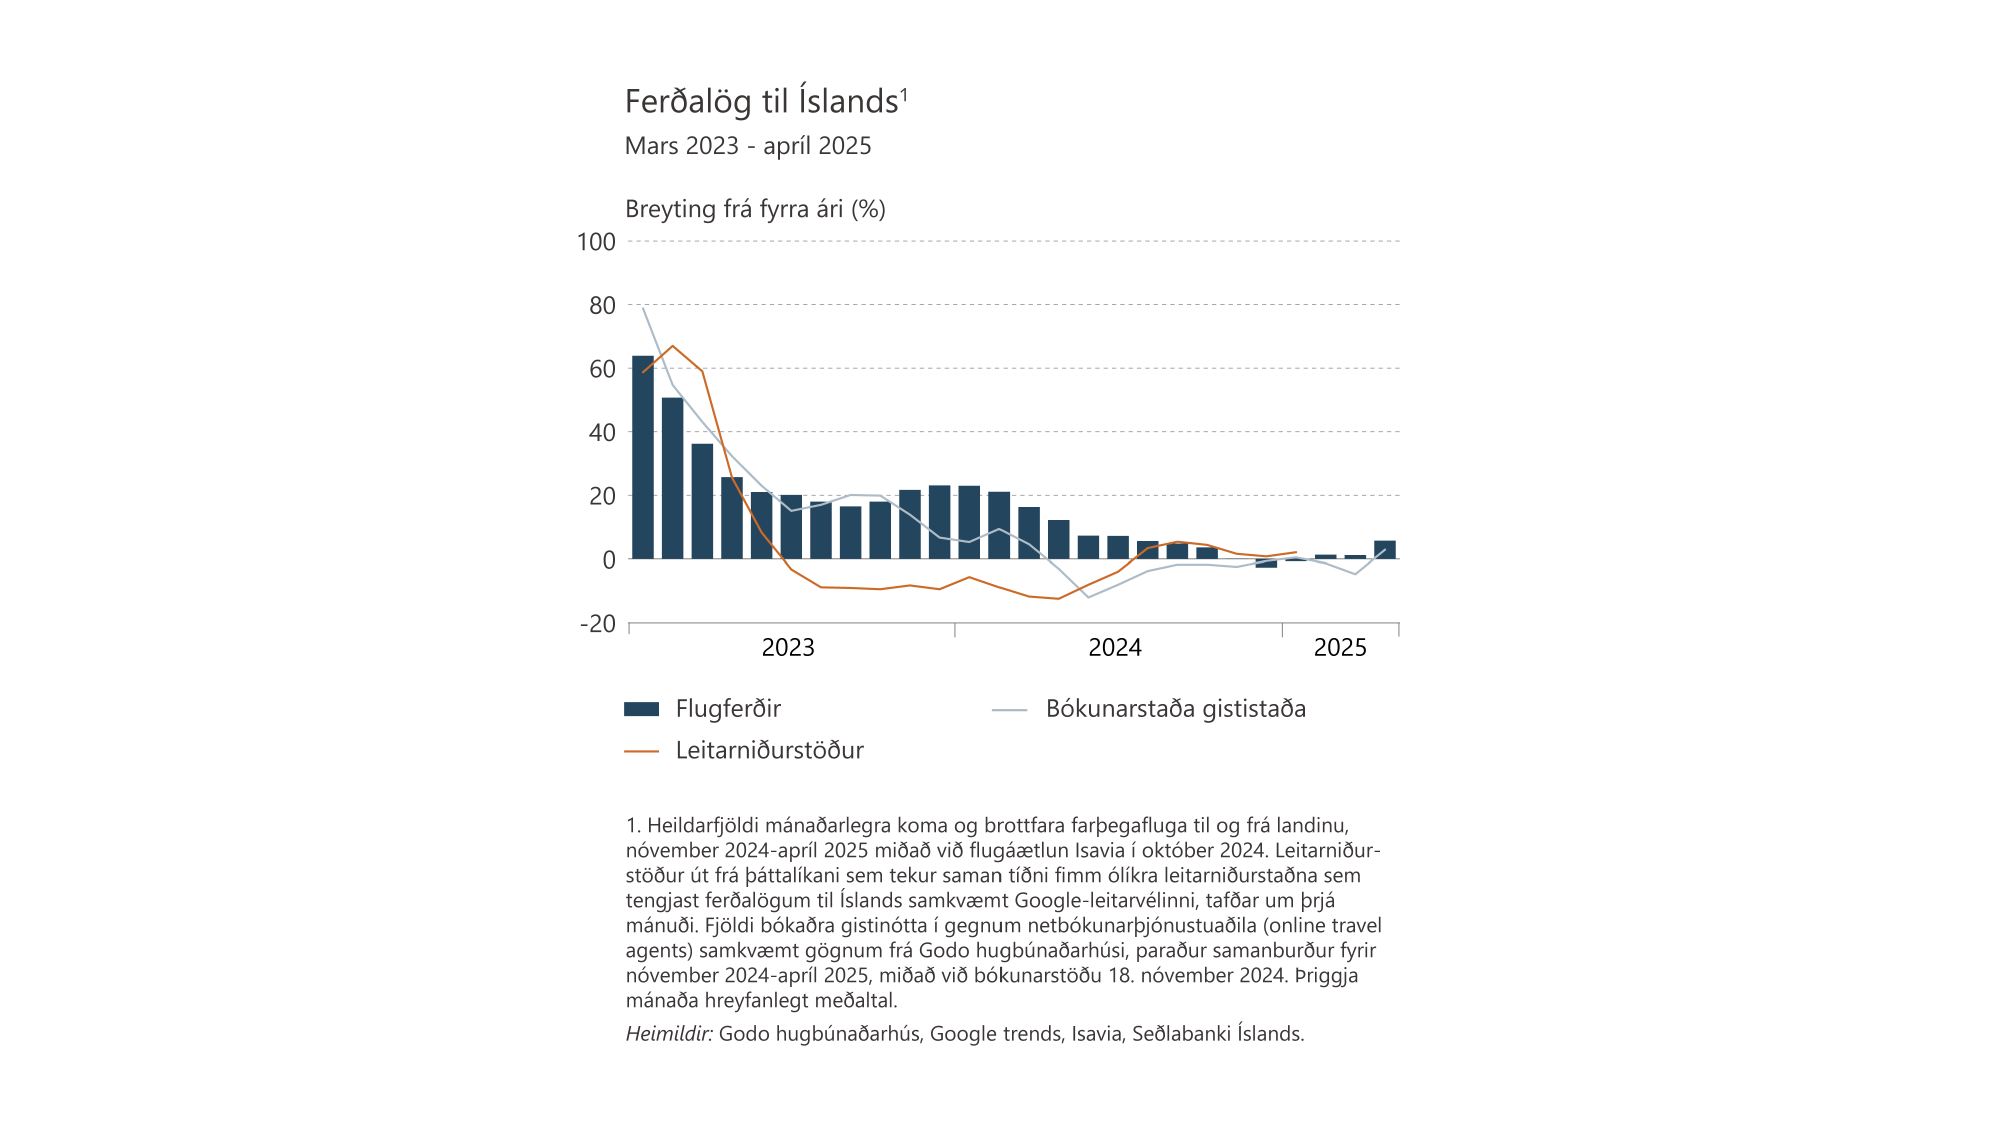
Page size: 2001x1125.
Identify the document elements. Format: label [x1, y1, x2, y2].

picture [575, 72, 1425, 1053]
